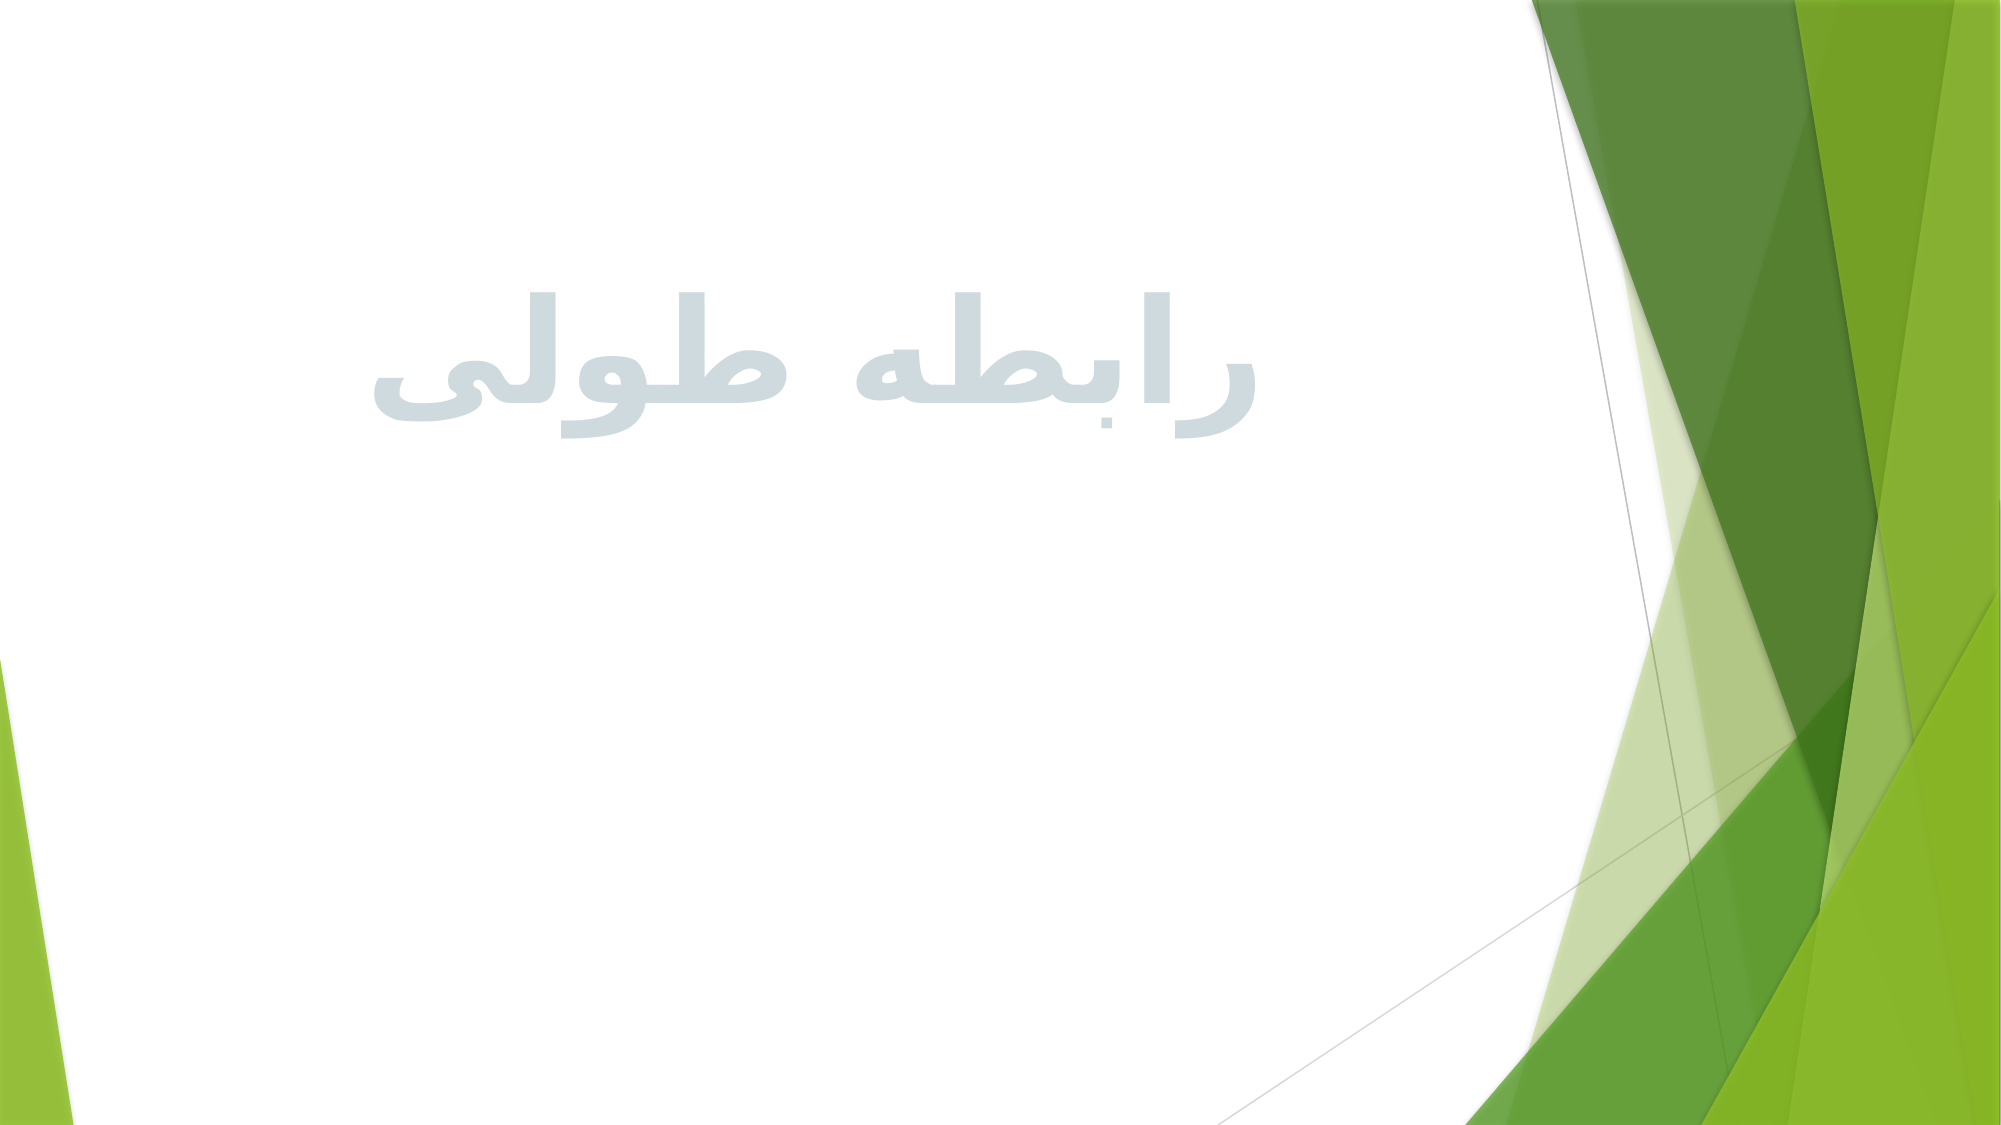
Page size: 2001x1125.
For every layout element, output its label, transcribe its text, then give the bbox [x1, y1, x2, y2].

title رابطه طولی [111, 249, 1522, 518]
